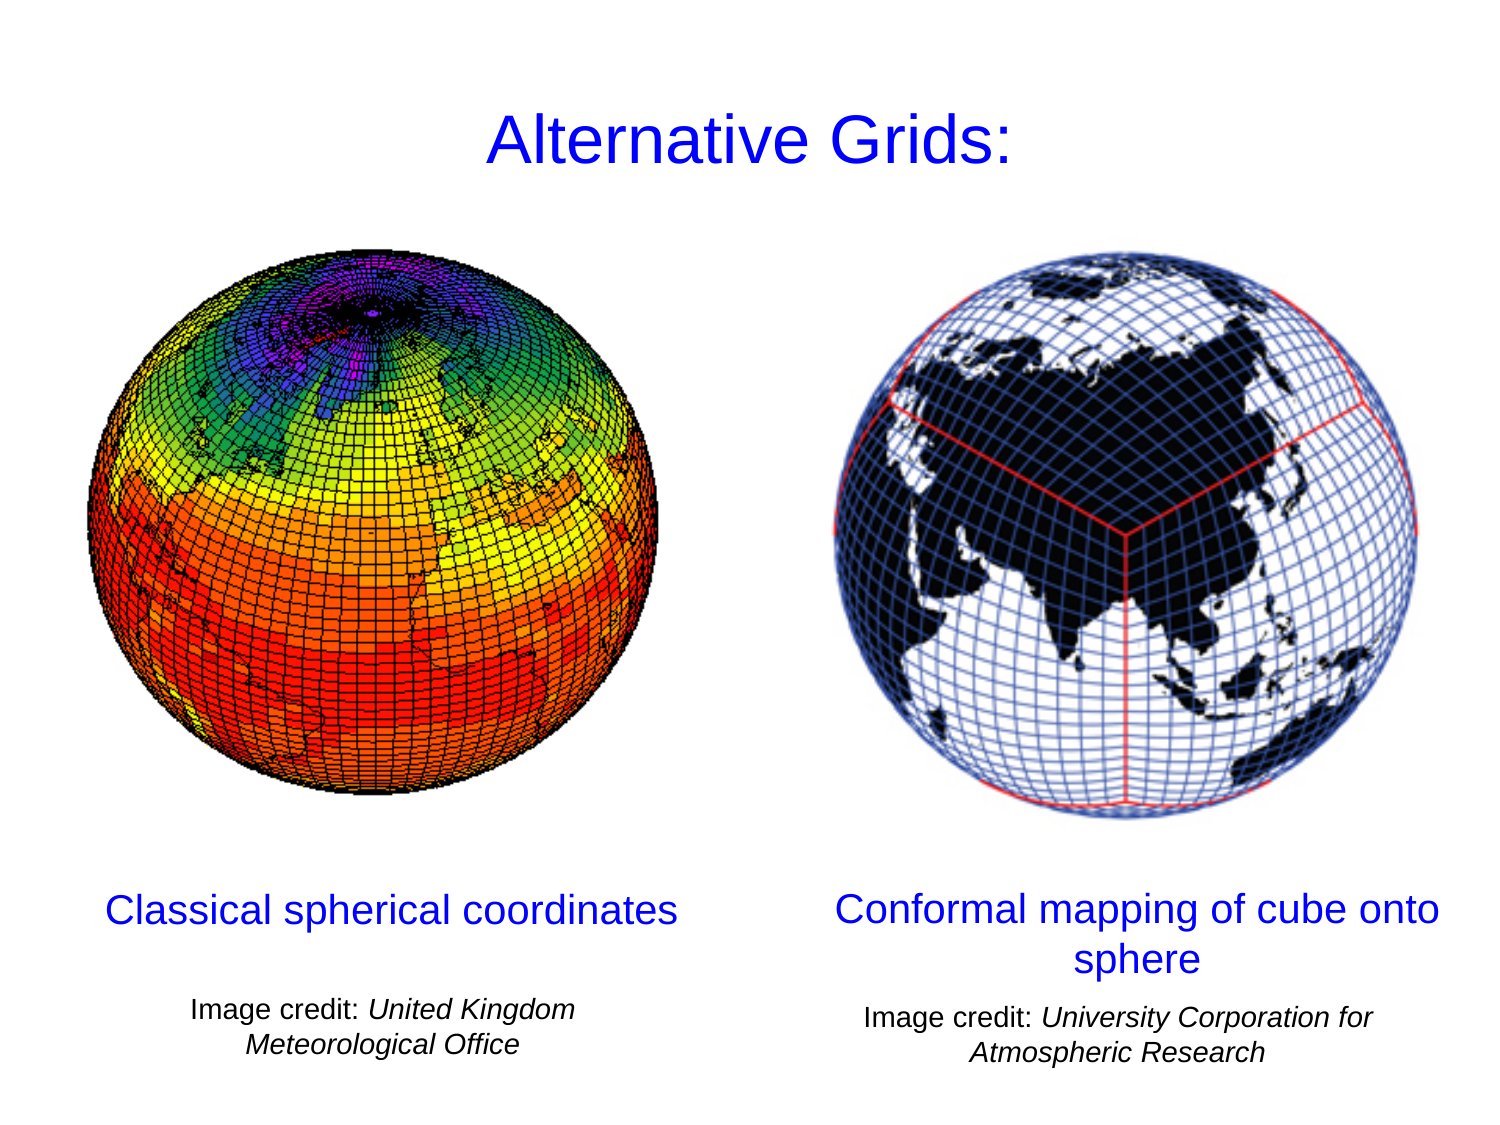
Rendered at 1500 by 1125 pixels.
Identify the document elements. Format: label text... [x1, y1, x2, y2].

text_box Image credit: University Corporation for Atmospheric Research [830, 991, 1406, 1076]
title Alternative Grids: [103, 59, 1397, 224]
picture [830, 235, 1440, 833]
text_box Classical spherical coordinates [10, 875, 774, 940]
text_box Image credit: United Kingdom Meteorological Office [95, 982, 671, 1068]
picture [74, 237, 671, 833]
text_box Conformal mapping of cube onto sphere [799, 874, 1475, 990]
